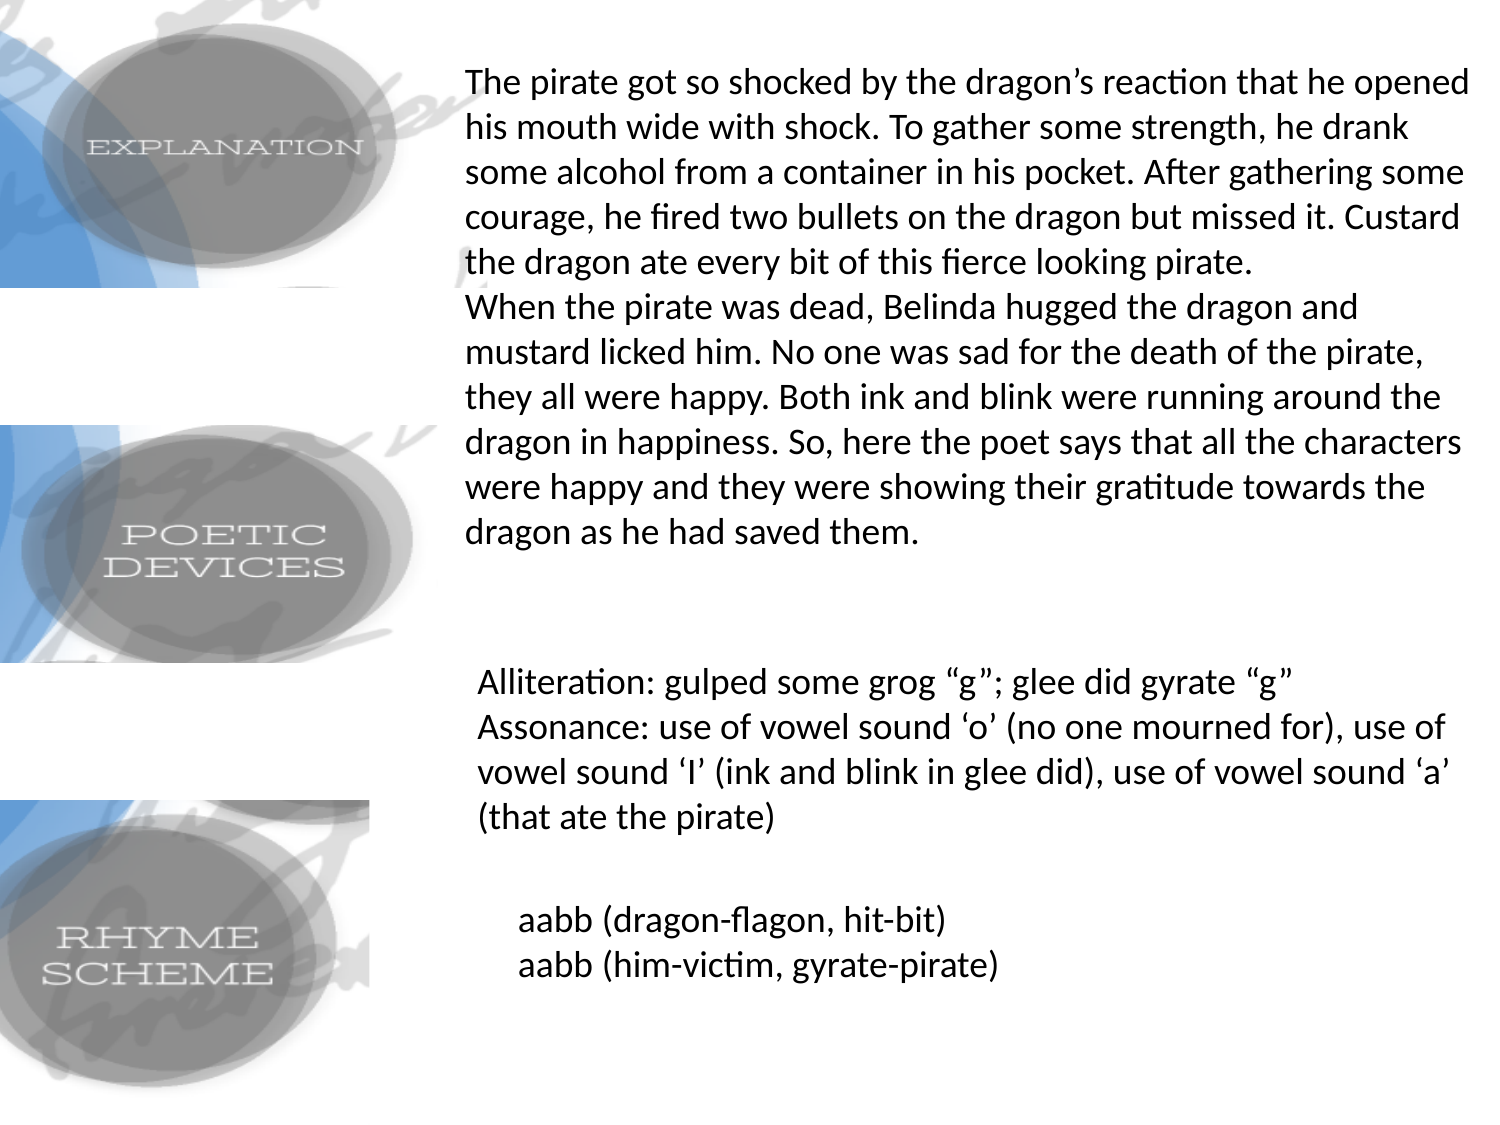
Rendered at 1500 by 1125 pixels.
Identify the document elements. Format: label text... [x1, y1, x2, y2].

text_box Alliteration: gulped some grog “g”; glee did gyrate “g” Assonance: use of vowel sound ‘o’ (no one mourned for), use of vowel sound ‘I’ (ink and blink in glee did), use of vowel sound ‘a’ (that ate the pirate) [462, 649, 1500, 845]
picture [0, 424, 438, 663]
picture [0, 799, 370, 1125]
text_box aabb (dragon-flagon, hit-bit) aabb (him-victim, gyrate-pirate) [503, 887, 1015, 993]
text_box The pirate got so shocked by the dragon’s reaction that he opened his mouth wide with shock. To gather some strength, he drank some alcohol from a container in his pocket. After gathering some courage, he fired two bullets on the dragon but missed it. Custard the dragon ate every bit of this fierce looking pirate. When the pirate was dead, Belinda hugged the dragon and mustard licked him. No one was sad for the death of the pirate, they all were happy. Both ink and blink were running around the dragon in happiness. So, here the poet says that all the characters were happy and they were showing their gratitude towards the dragon as he had saved them. [449, 49, 1500, 560]
picture [0, 0, 488, 288]
